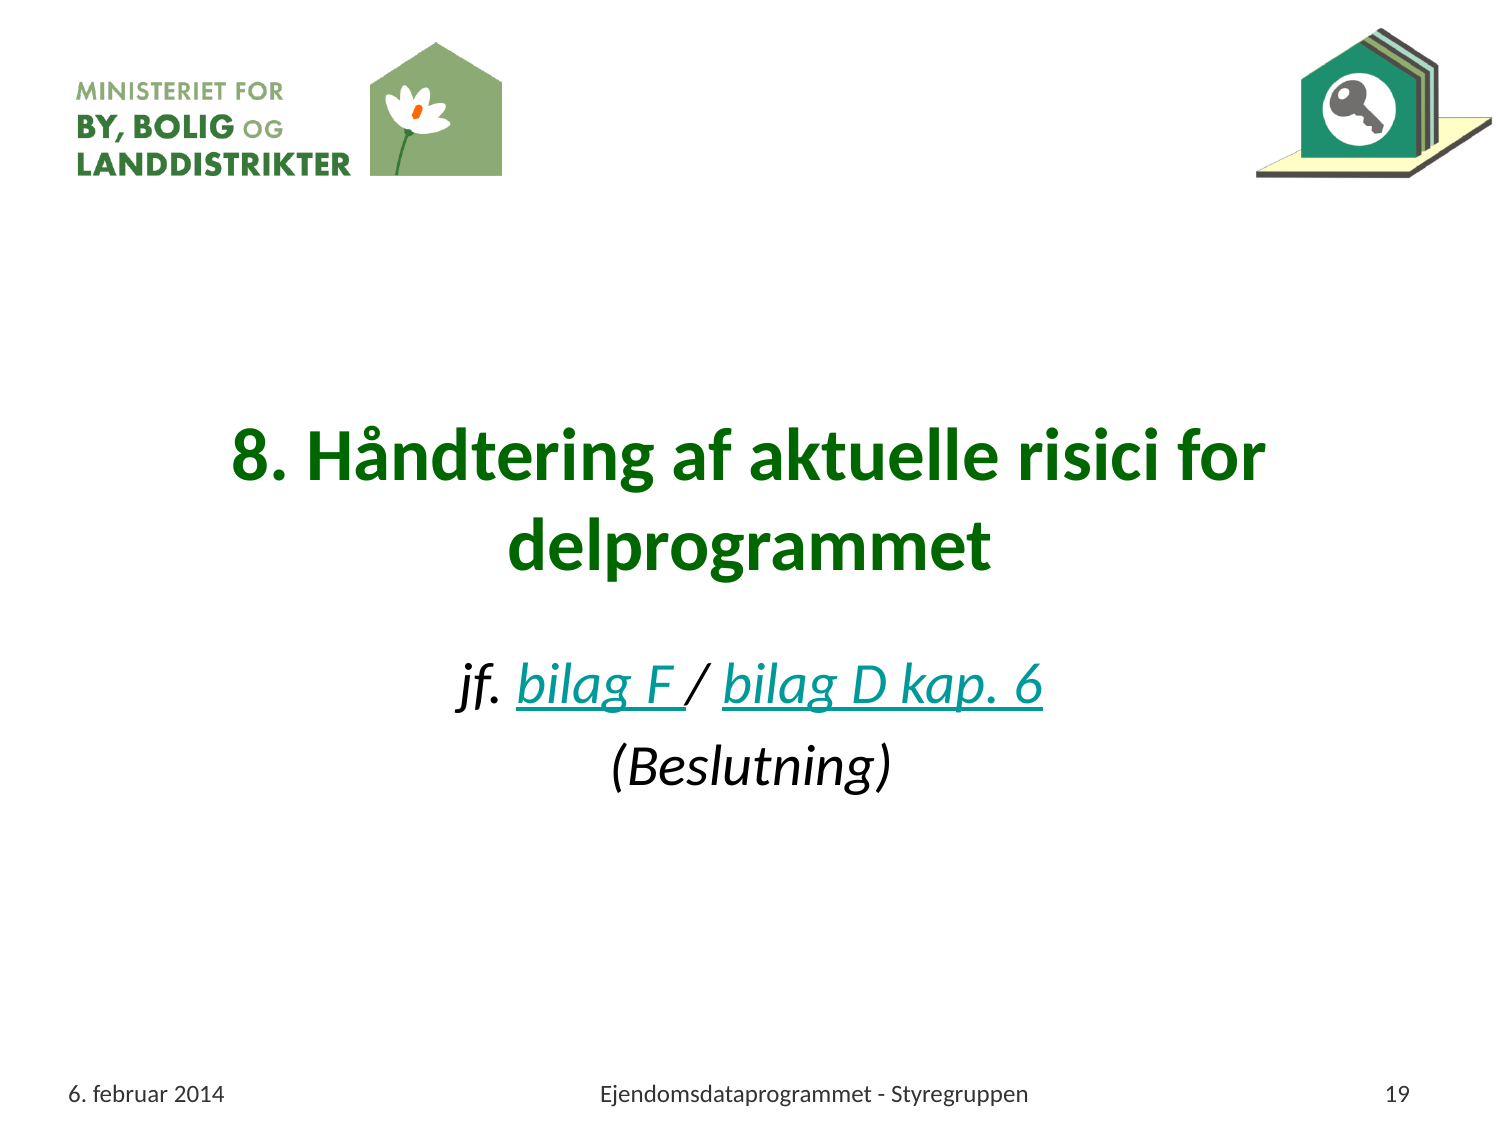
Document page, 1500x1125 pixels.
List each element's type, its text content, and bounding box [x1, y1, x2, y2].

picture [1253, 20, 1500, 181]
picture [76, 42, 502, 176]
footer Ejendomsdataprogrammet - Styregruppen [348, 1070, 1282, 1094]
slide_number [53, 1070, 348, 1094]
text_box 8. Håndtering af aktuelle risici for delprogrammet [112, 353, 1388, 638]
slide_number 19 [1316, 1070, 1425, 1094]
text_box jf. bilag F / bilag D kap. 6 (Beslutning) [226, 637, 1277, 925]
